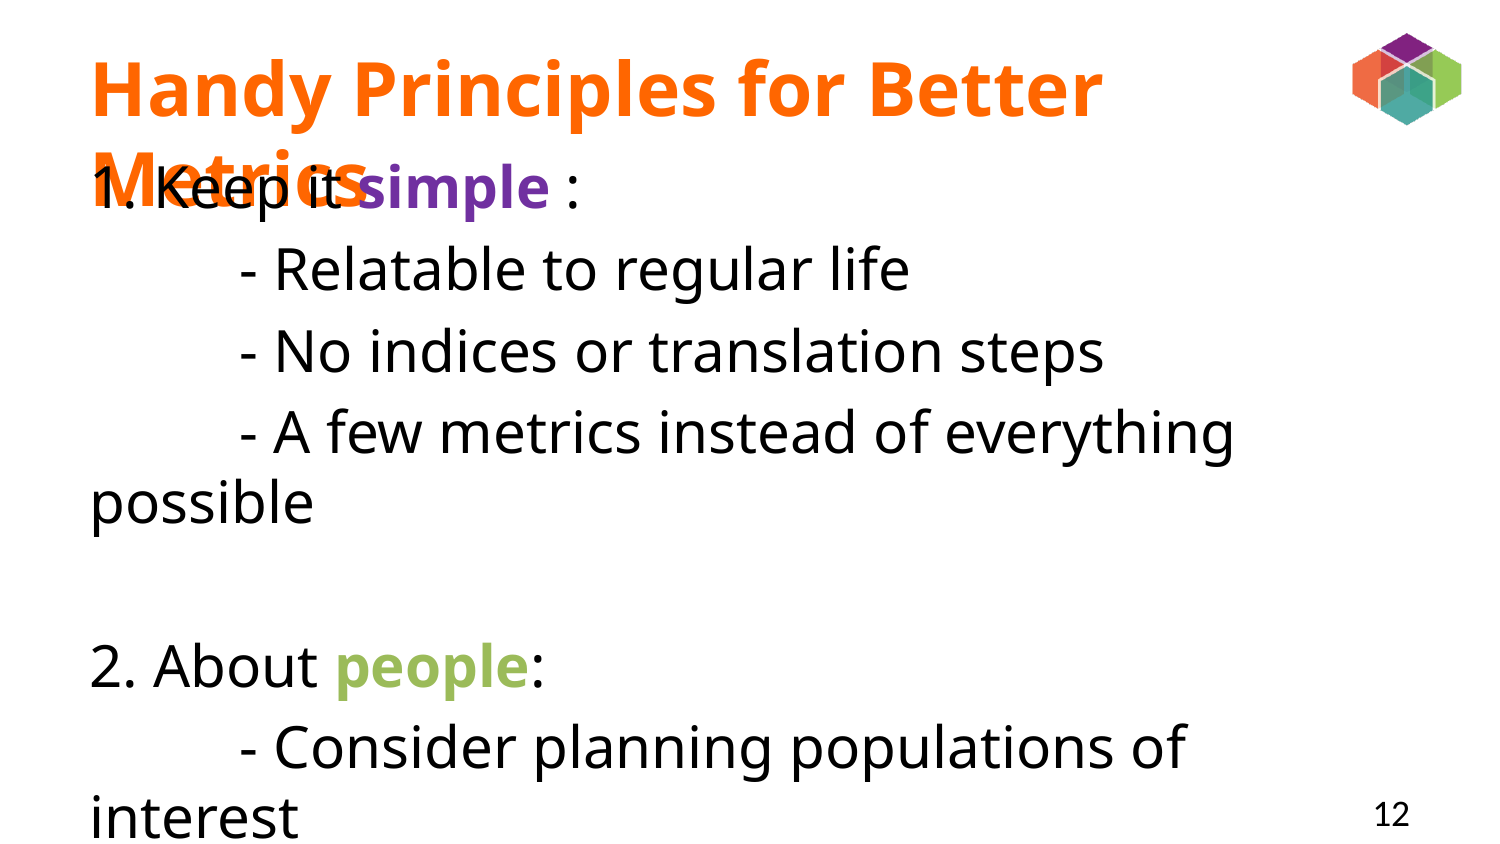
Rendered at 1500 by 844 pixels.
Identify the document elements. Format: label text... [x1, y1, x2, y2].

slide_number 12 [1074, 782, 1425, 827]
picture [1345, 26, 1469, 134]
list 1. Keep it simple : - Relatable to regular life - No indices or translation steps - A few metrics instead of everything possible 2. About people: - Consider planning populations of interest - Aggregate to home locations instead of trip ends [75, 142, 1425, 736]
title Handy Principles for Better Metrics [75, 33, 1310, 142]
